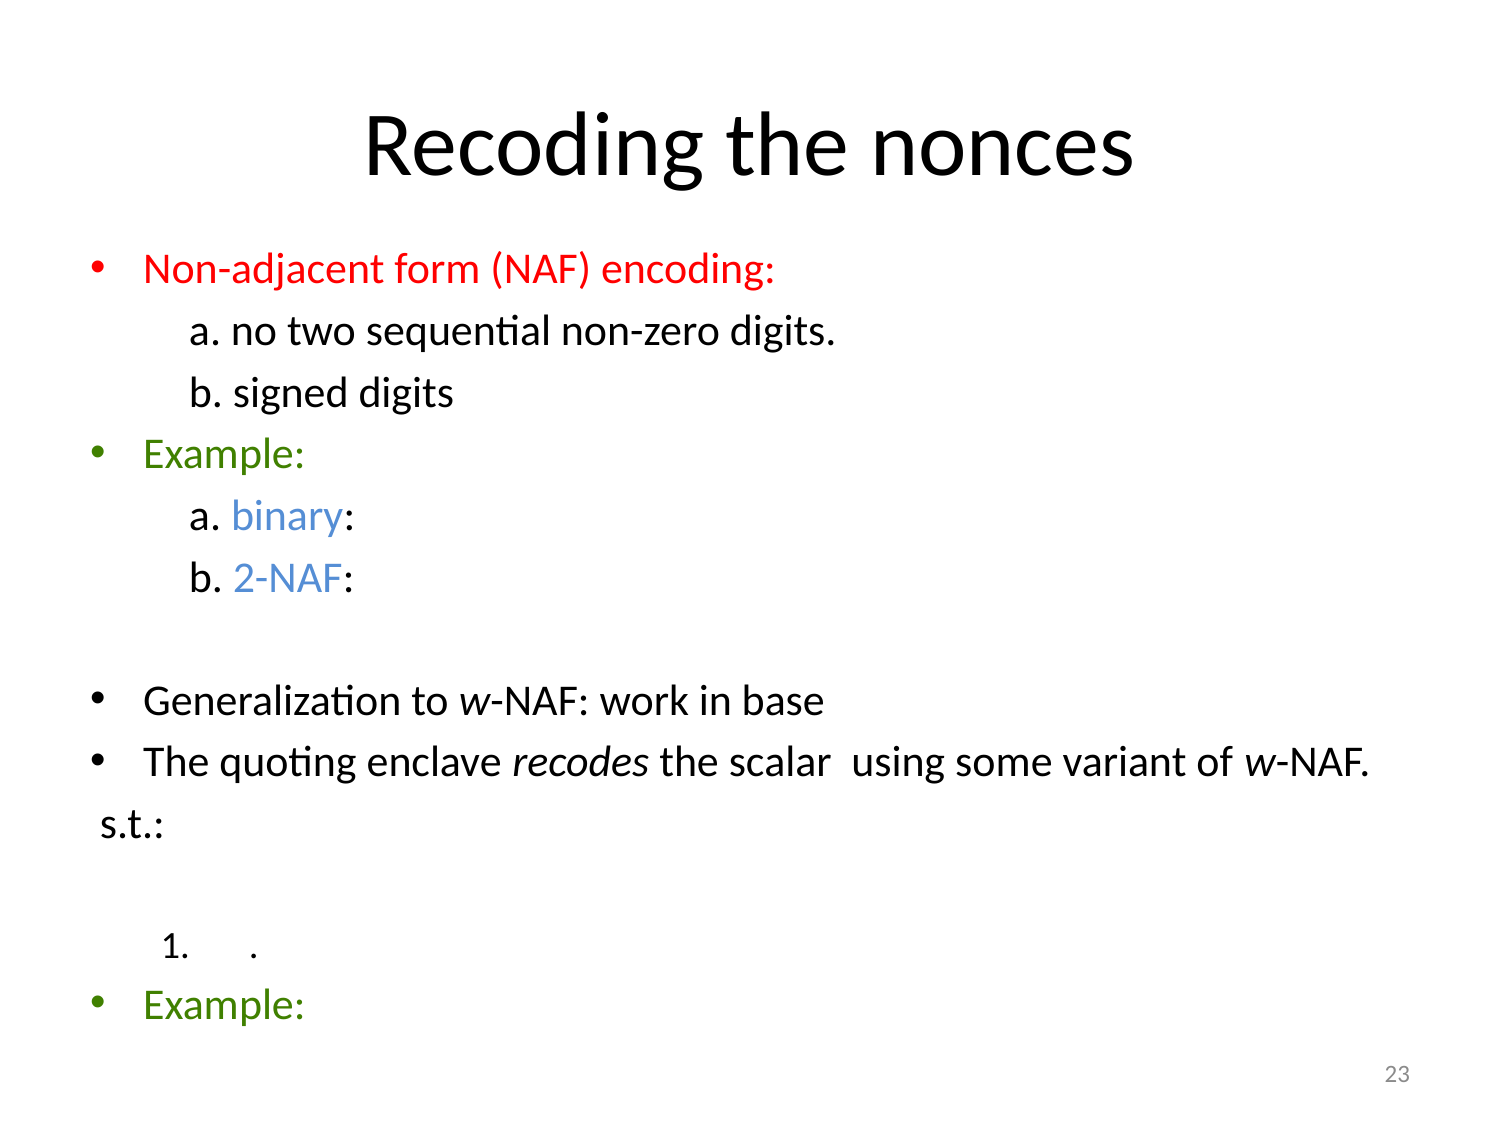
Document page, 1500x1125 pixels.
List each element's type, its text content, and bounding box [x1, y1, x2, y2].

title Recoding the nonces [75, 45, 1425, 233]
slide_number 23 [1074, 1042, 1425, 1103]
